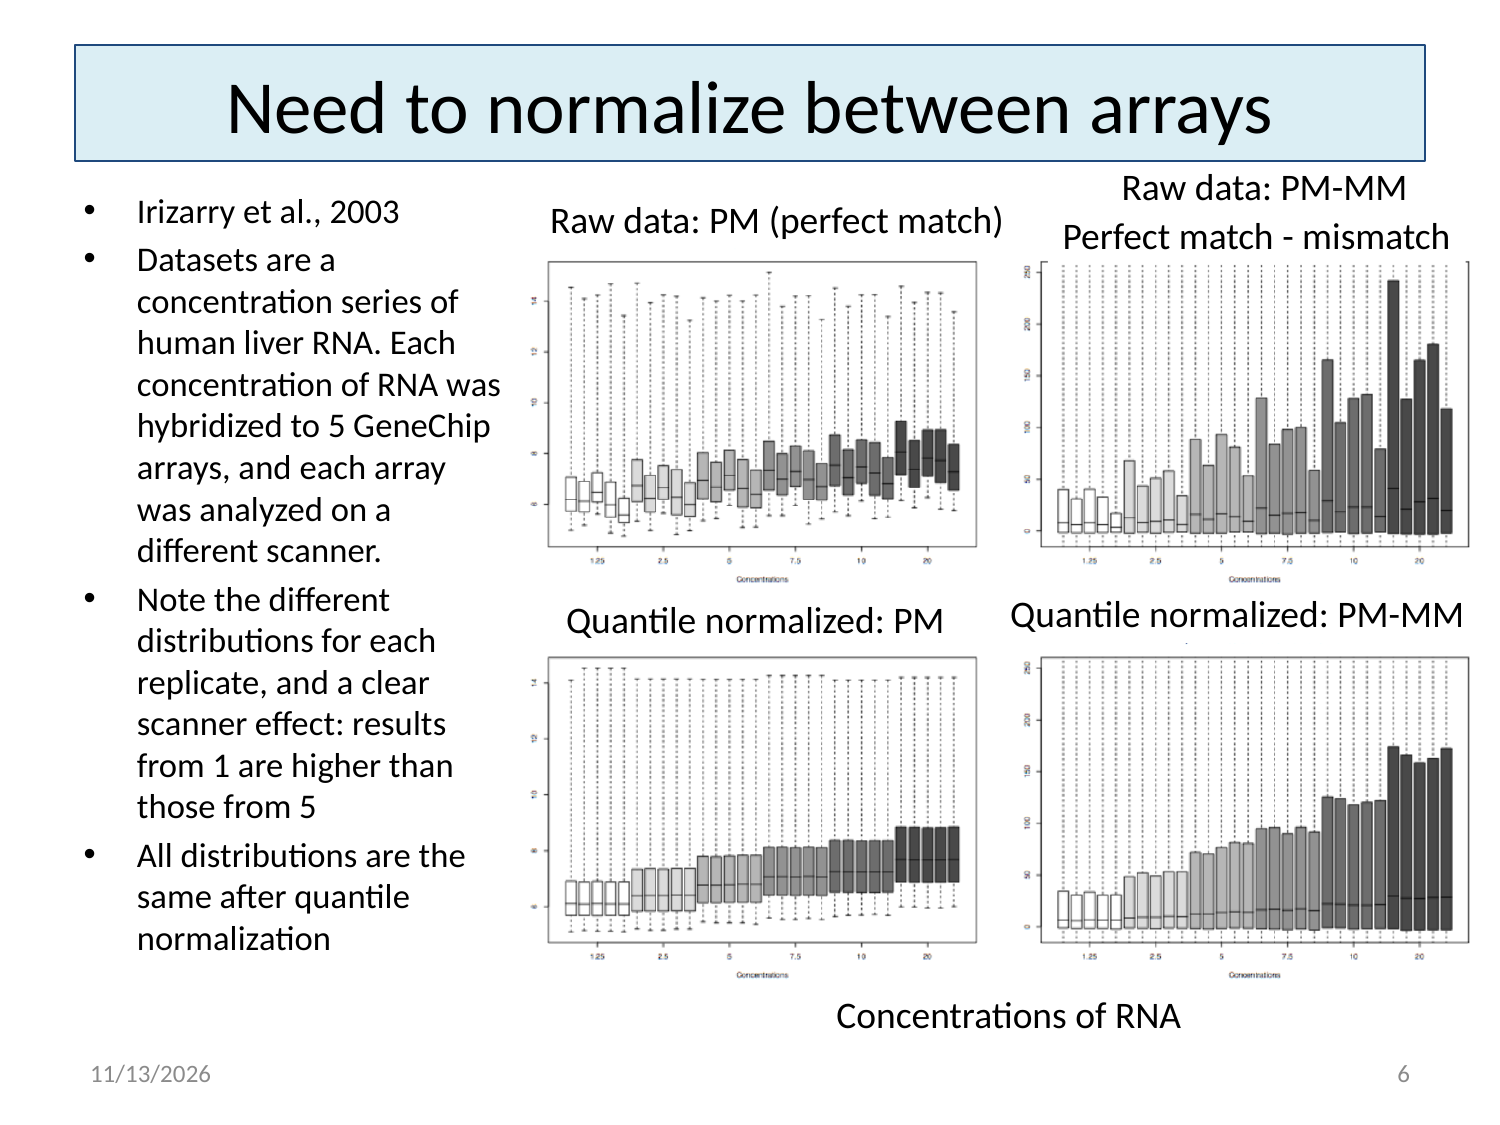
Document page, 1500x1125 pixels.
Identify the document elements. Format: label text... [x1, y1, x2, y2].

title Need to normalize between arrays [74, 44, 1426, 162]
text_box Raw data: PM (perfect match) [535, 188, 605, 249]
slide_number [75, 1042, 425, 1103]
picture [525, 131, 1470, 1078]
slide_number 6 [1074, 1042, 1425, 1103]
list Irizarry et al., 2003 Datasets are a concentration series of human liver RNA. Each concentration of RNA was hybridized to 5 GeneChip arrays, and each array was analyzed on a different scanner. Note the different distributions for each replicate, and a clear scanner effect: results from 1 are higher than those from 5 All distributions are the same after quantile normalization [68, 180, 519, 973]
text_box Raw data: PM-MM [1389, 155, 1423, 204]
text_box Perfect match - mismatch [1389, 204, 1466, 265]
text_box Quantile normalized: PM-MM [1389, 583, 1480, 643]
text_box Quantile normalized: PM [551, 588, 605, 649]
